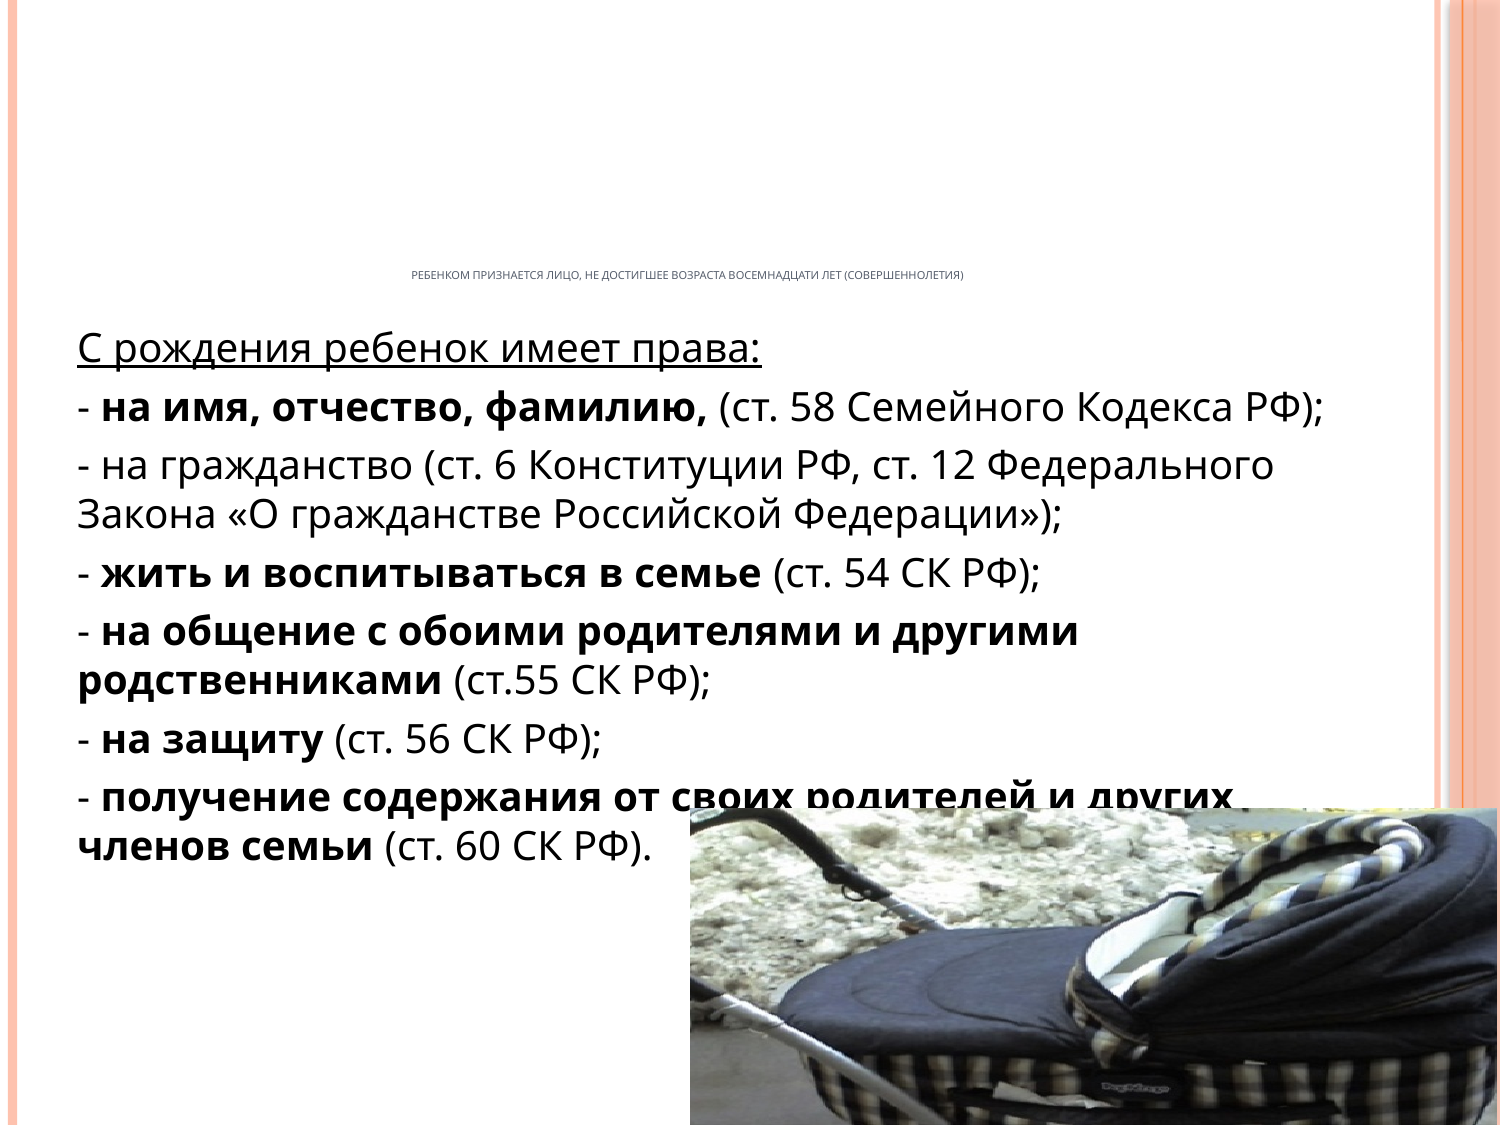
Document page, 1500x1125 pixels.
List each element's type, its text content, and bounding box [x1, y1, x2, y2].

picture [689, 807, 1498, 1125]
list С рождения ребенок имеет права: - на имя, отчество, фамилию, (ст. 58 Семейного Кодекса РФ); - на гражданство (ст. 6 Конституции РФ, ст. 12 Федерального Закона «О гражданстве Российской Федерации»); - жить и воспитываться в семье (ст. 54 СК РФ); - на общение с обоими родителями и другими родственниками (ст.55 СК РФ); - на защиту (ст. 56 СК РФ); - получение содержания от своих родителей и других членов семьи (ст. 60 СК РФ). [62, 314, 1392, 941]
title РЕБЕНКОМ ПРИЗНАЕТСЯ ЛИЦО, НЕ ДОСТИГШЕЕ ВОЗРАСТА ВОСЕМНАДЦАТИ ЛЕТ (СОВЕРШЕННОЛЕТИЯ) [75, 42, 1300, 303]
